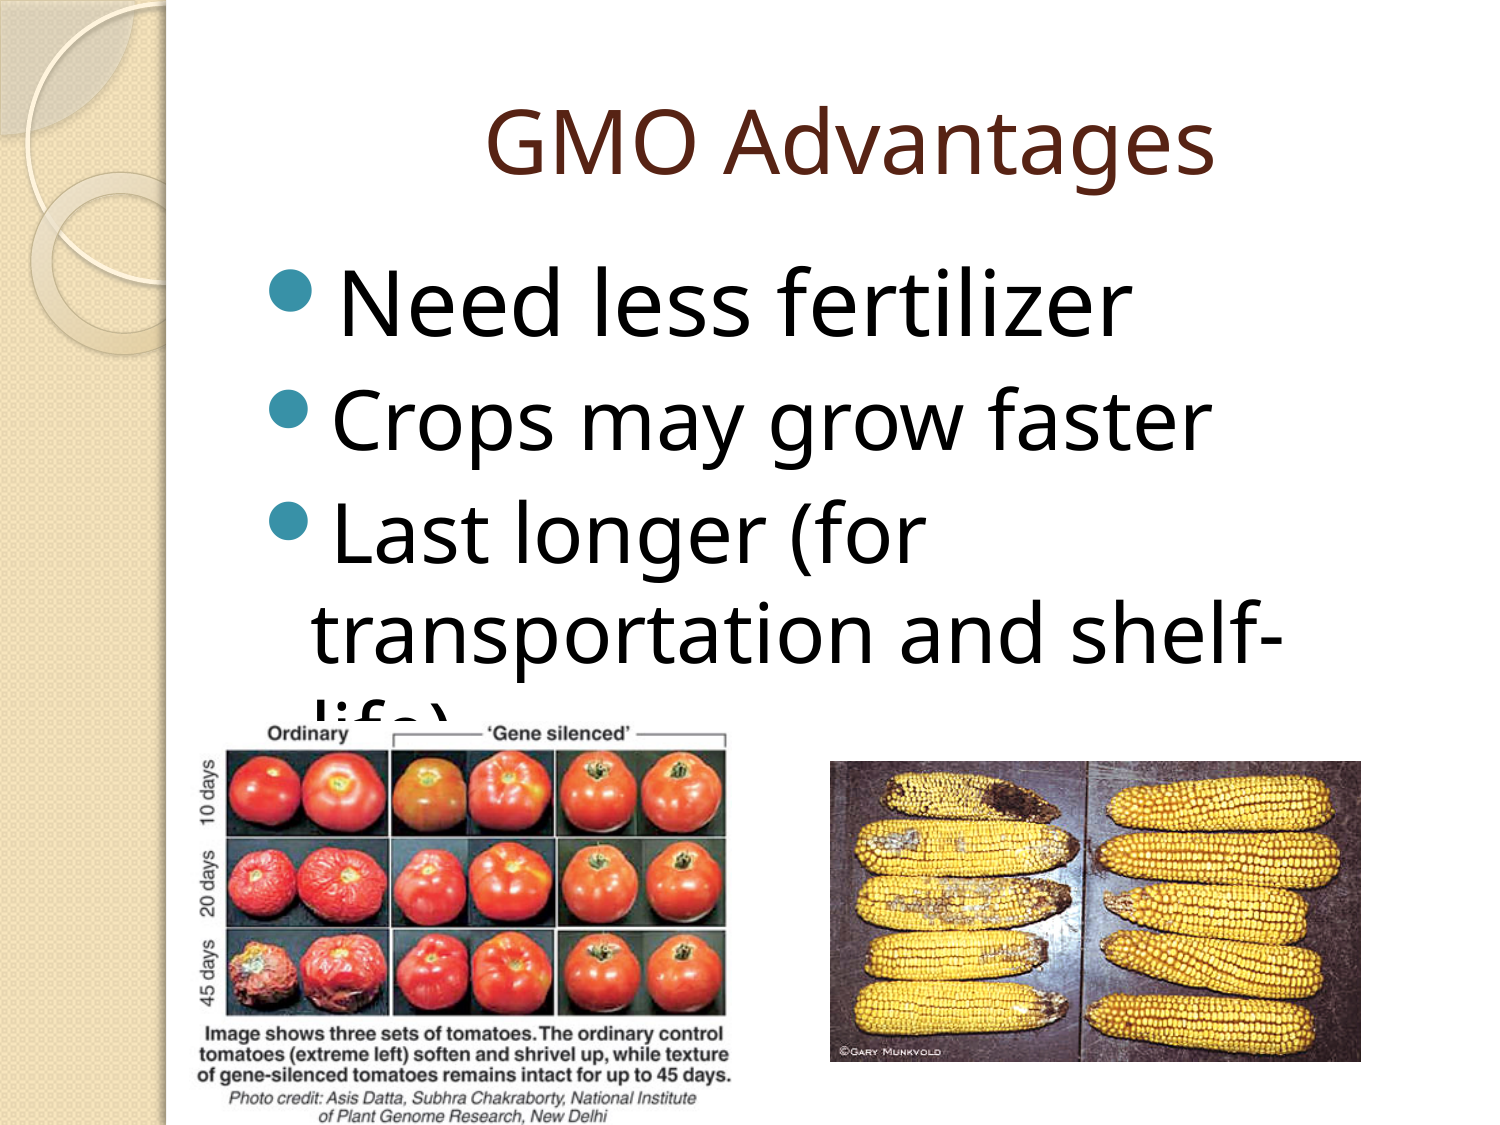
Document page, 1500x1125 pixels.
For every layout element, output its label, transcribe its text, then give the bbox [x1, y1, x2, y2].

picture [830, 761, 1362, 1062]
picture [188, 720, 732, 1125]
list Need less fertilizer Crops may grow faster Last longer (for transportation and shelf-life) [235, 237, 1333, 814]
title GMO Advantages [235, 45, 1466, 233]
